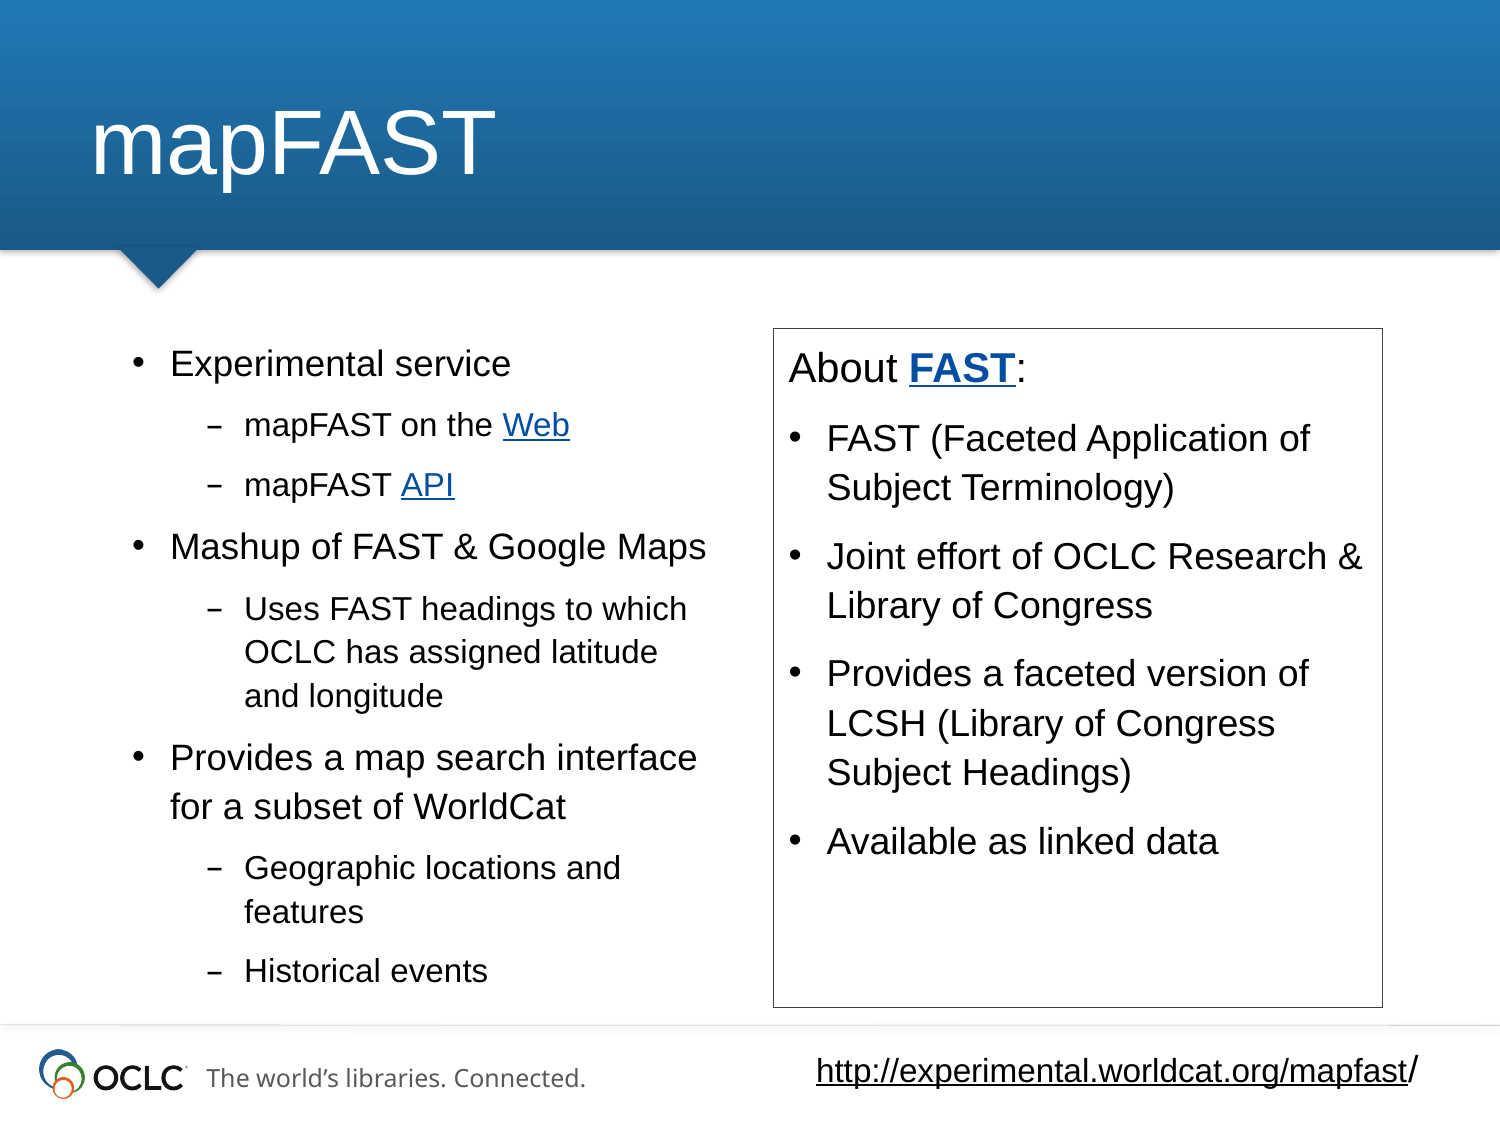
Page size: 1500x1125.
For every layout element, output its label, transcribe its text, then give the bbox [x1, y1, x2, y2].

text_box http://experimental.worldcat.org/mapfast/ [801, 1037, 1434, 1098]
picture [39, 1049, 188, 1099]
list Experimental service mapFAST on the Web mapFAST API Mashup of FAST & Google Maps Uses FAST headings to which OCLC has assigned latitude and longitude Provides a map search interface for a subset of WorldCat Geographic locations and features Historical events [117, 328, 727, 1038]
list About FAST: FAST (Faceted Application of Subject Terminology) Joint effort of OCLC Research & Library of Congress Provides a faceted version of LCSH (Library of Congress Subject Headings) Available as linked data [773, 328, 1383, 1008]
title mapFAST [75, 62, 1425, 213]
